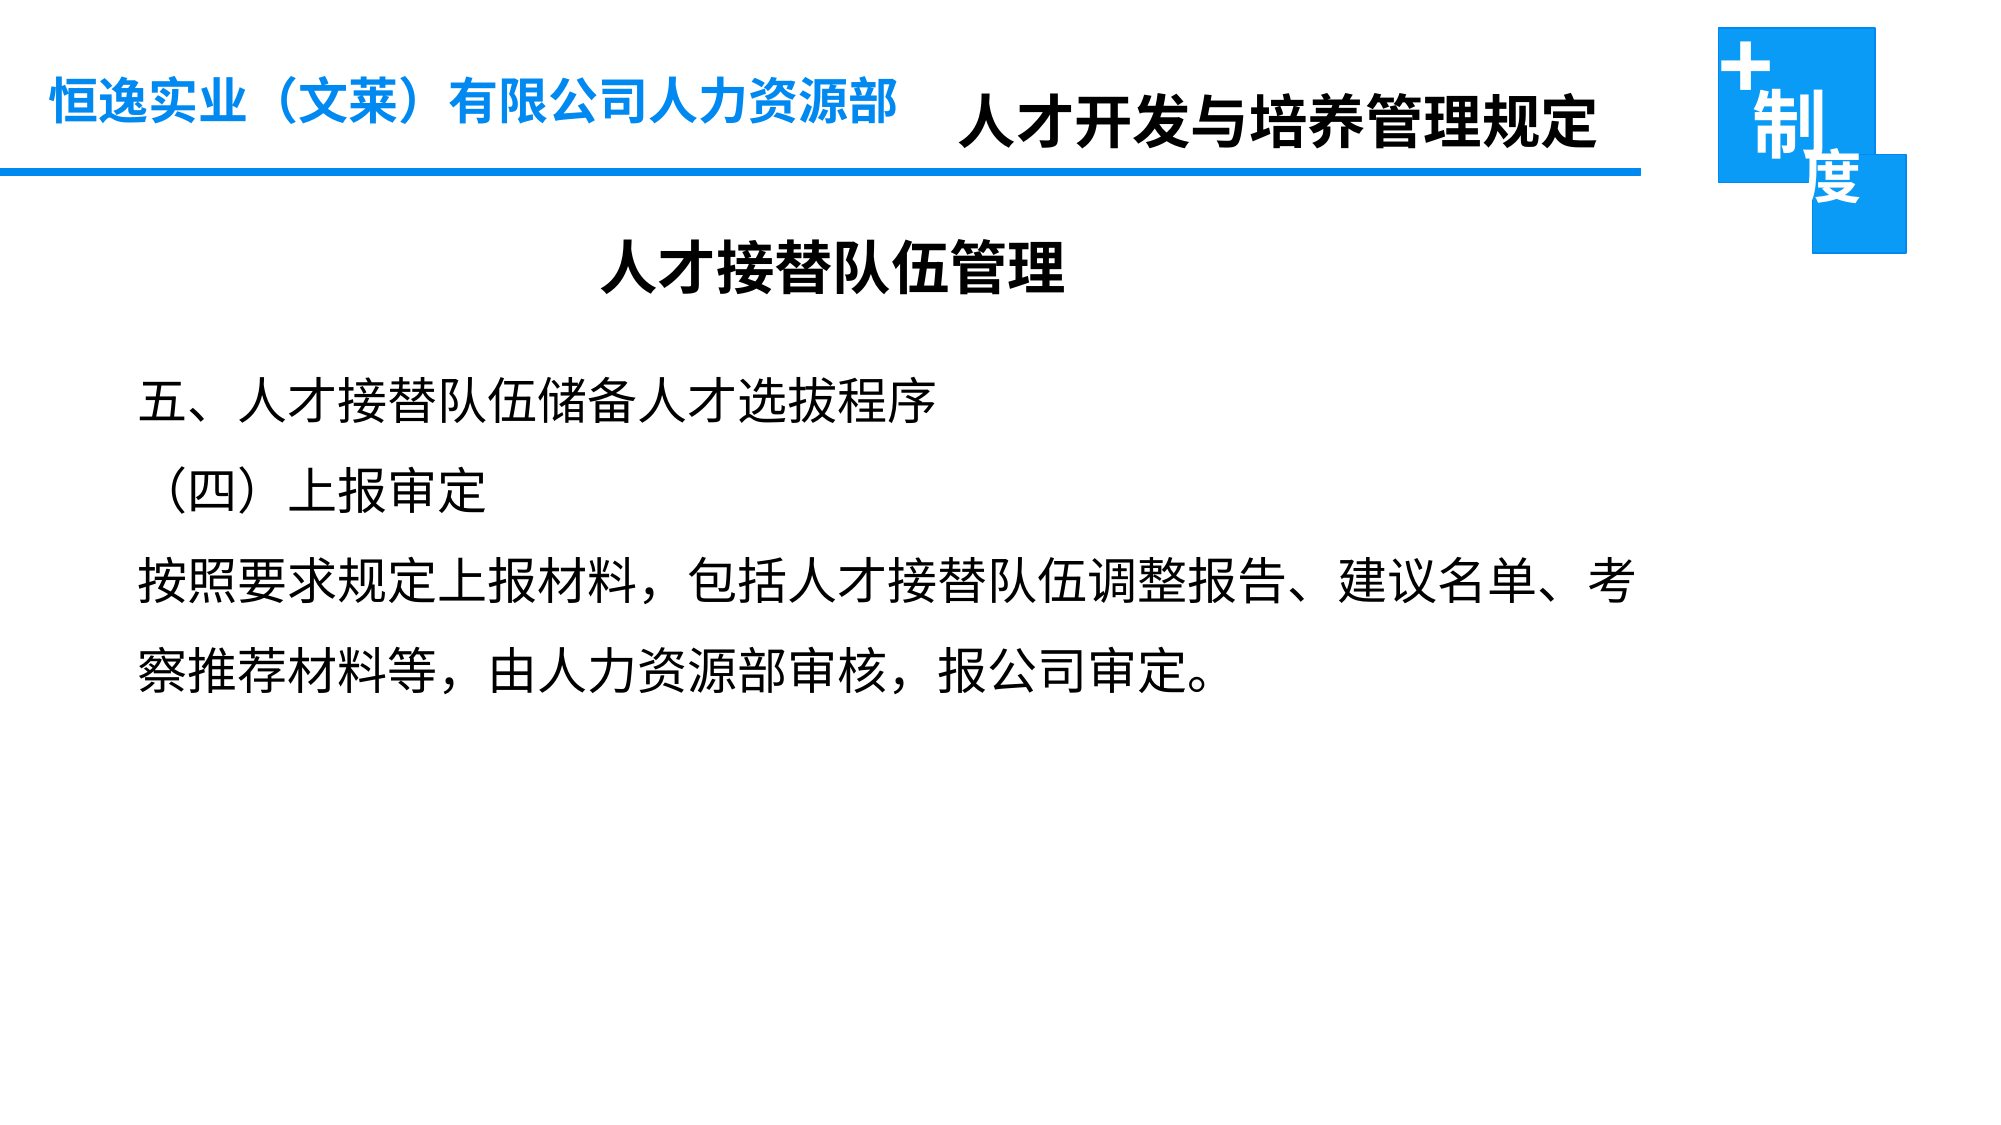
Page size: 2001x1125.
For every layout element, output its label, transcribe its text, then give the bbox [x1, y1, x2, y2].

text_box 五、人才接替队伍储备人才选拔程序 （四）上报审定 按照要求规定上报材料，包括人才接替队伍调整报告、建议名单、考察推荐材料等，由人力资源部审核，报公司审定。 [122, 331, 1675, 707]
text_box 人才接替队伍管理 [584, 189, 1328, 309]
text_box 人才开发与培养管理规定 [943, 77, 1642, 163]
text_box 恒逸实业（文莱）有限公司人力资源部 [33, 61, 1378, 137]
